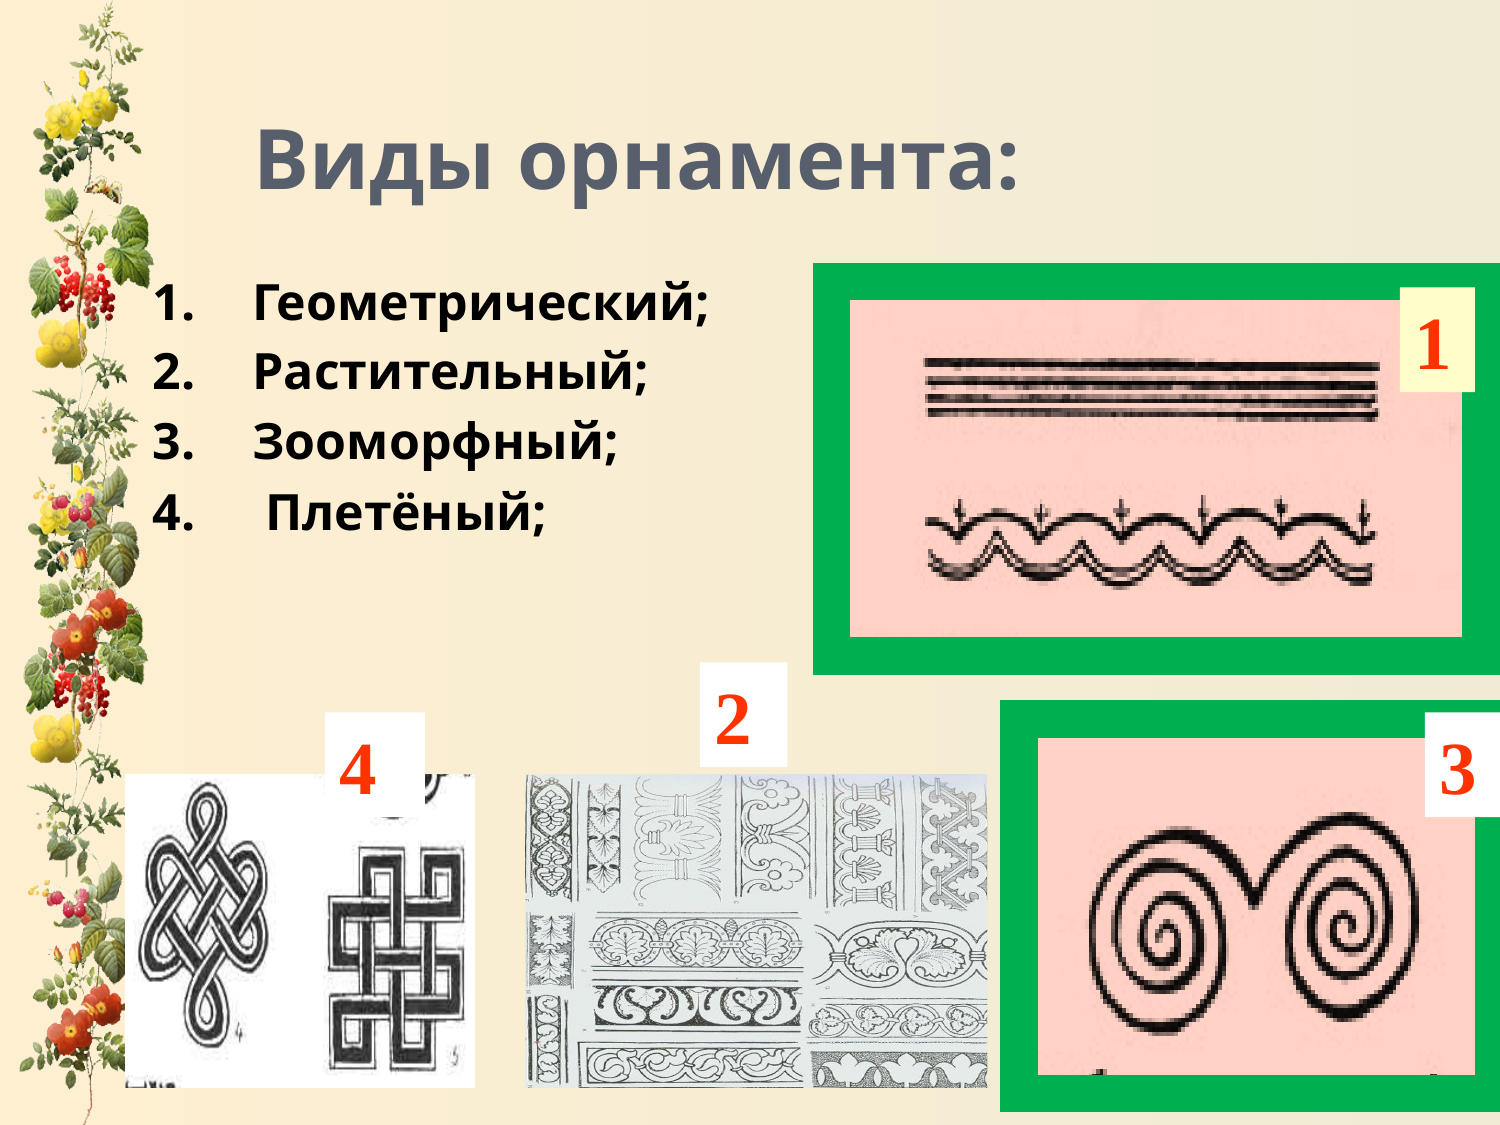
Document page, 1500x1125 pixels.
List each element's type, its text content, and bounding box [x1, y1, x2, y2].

picture [1037, 737, 1476, 1076]
list Геометрический; Растительный; Зооморфный; Плетёный; [137, 262, 738, 1101]
text_box 4 [324, 712, 425, 773]
title Виды орнамента: [49, 62, 1226, 251]
picture [524, 774, 988, 1088]
picture [849, 299, 1463, 638]
text_box 1 [1399, 287, 1475, 393]
text_box 3 [1424, 712, 1500, 818]
text_box 2 [699, 662, 788, 768]
picture [0, 0, 476, 1125]
